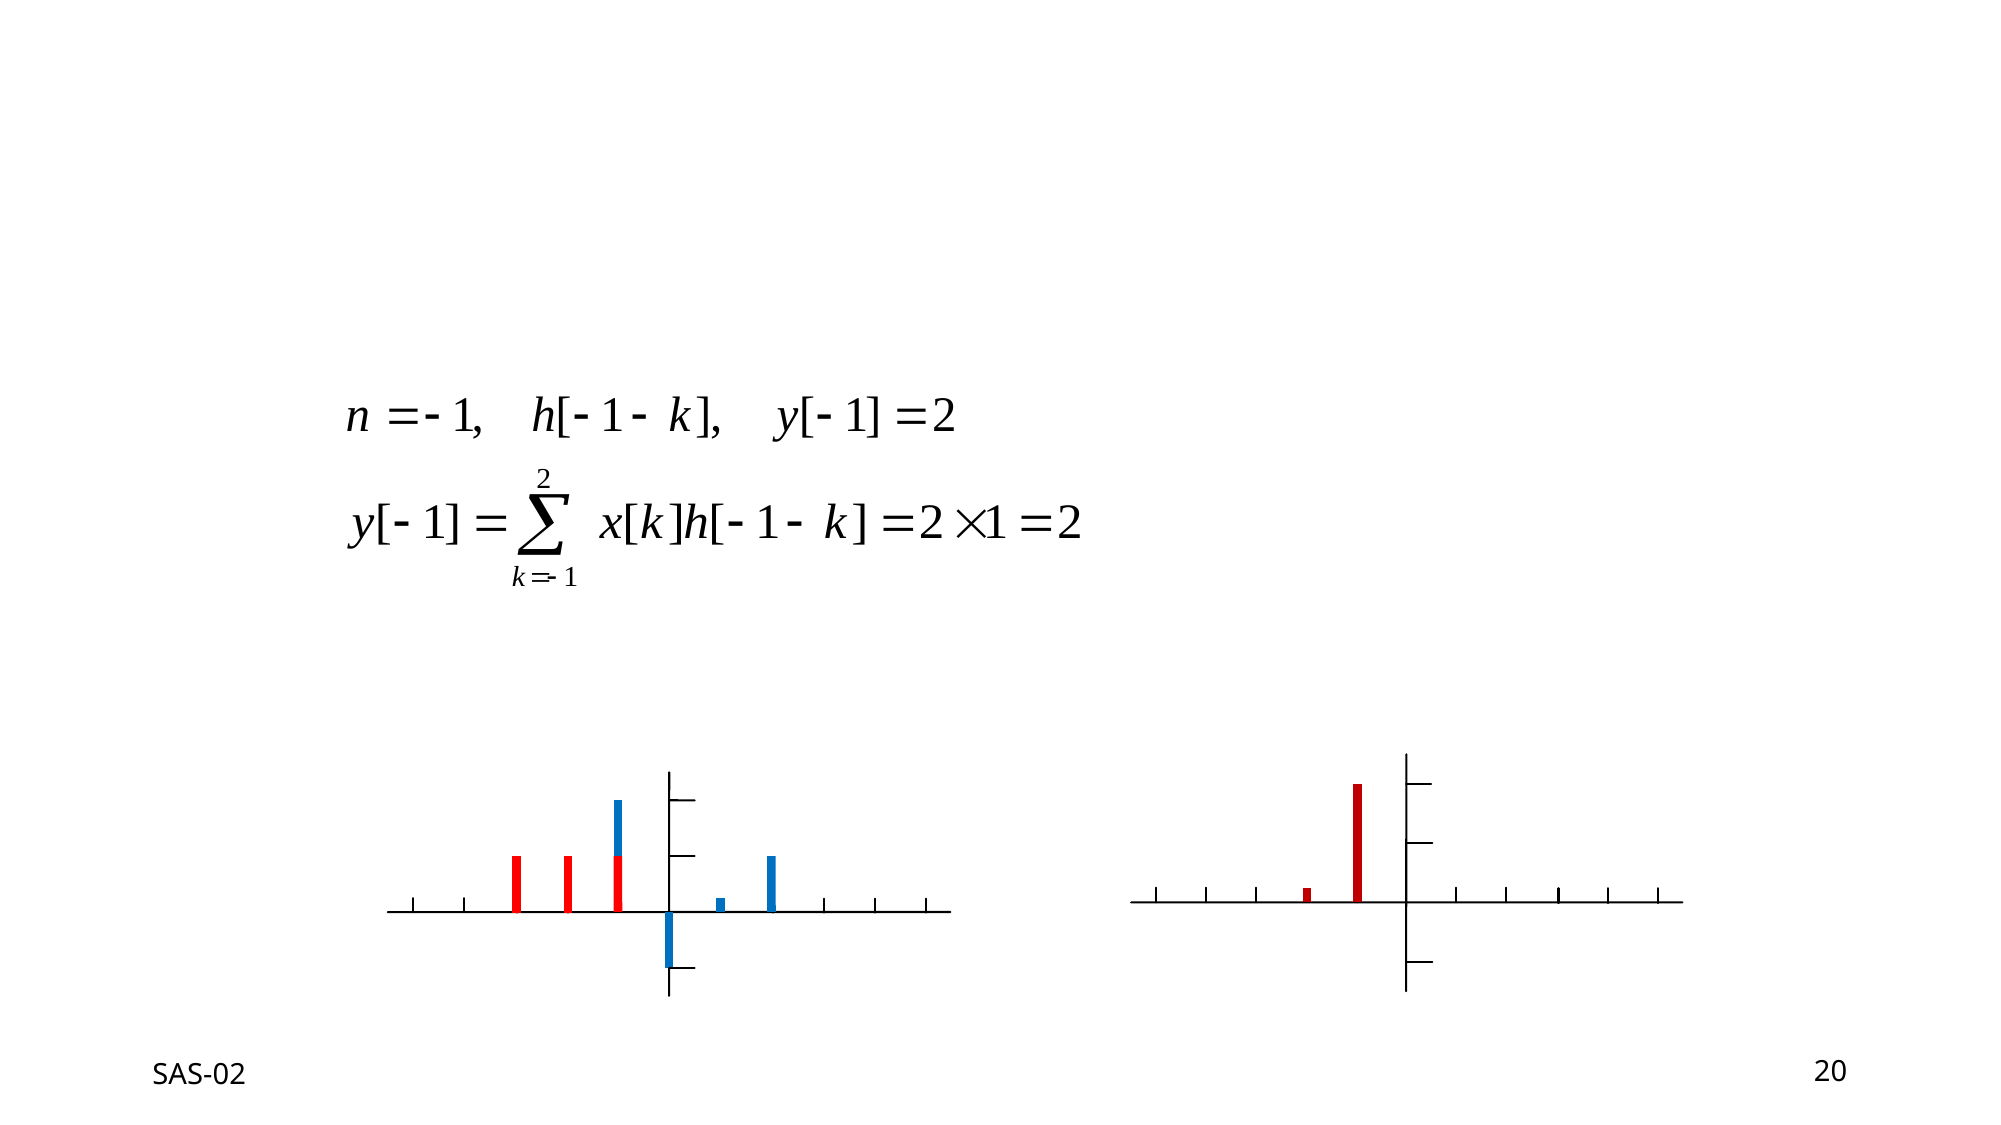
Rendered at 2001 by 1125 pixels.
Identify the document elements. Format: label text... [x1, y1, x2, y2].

slide_number 20 [1412, 1042, 1863, 1103]
picture [338, 385, 964, 452]
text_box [1106, 739, 1707, 1024]
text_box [362, 751, 976, 1019]
slide_number SAS-02 [137, 1042, 588, 1103]
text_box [338, 456, 1090, 597]
